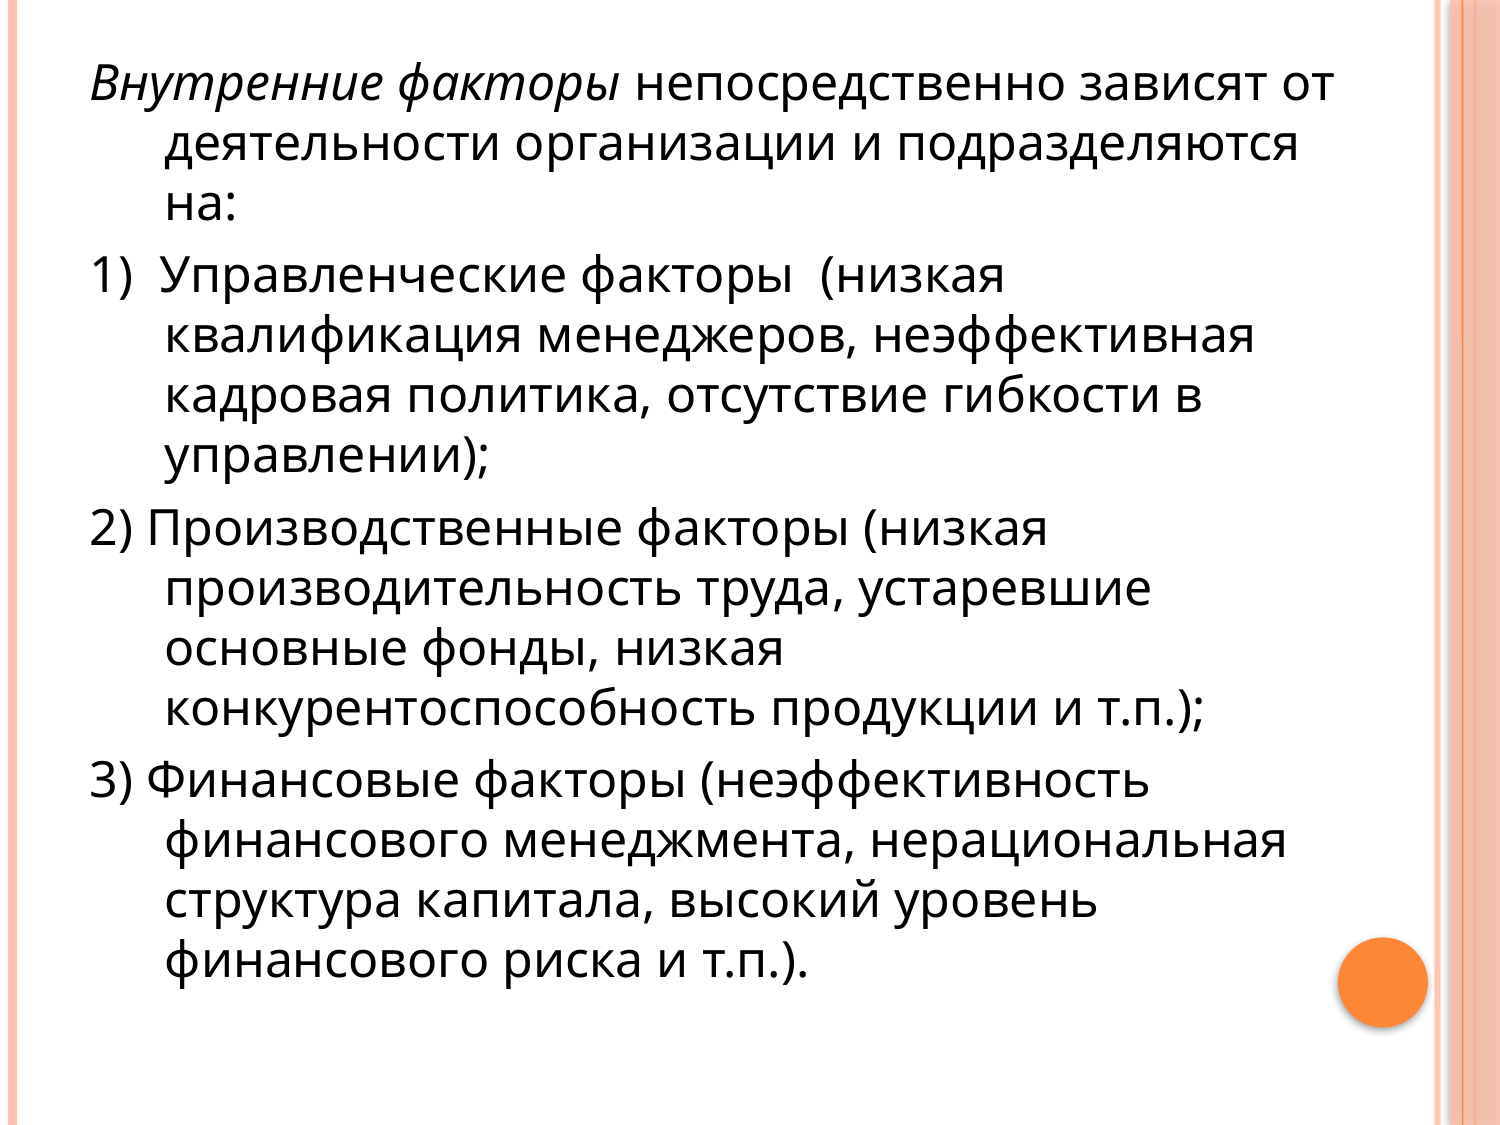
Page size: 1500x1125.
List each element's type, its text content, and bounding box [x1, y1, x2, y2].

list Внутренние факторы непосредственно зависят от деятельности организации и подразделяются на: 1) Управленческие факторы (низкая квалификация менеджеров, неэффективная кадровая политика, отсутствие гибкости в управлении); 2) Производственные факторы (низкая производительность труда, устаревшие основные фонды, низкая конкурентоспособность продукции и т.п.); 3) Финансовые факторы (неэффективность финансового менеджмента, нерациональная структура капитала, высокий уровень финансового риска и т.п.). [75, 42, 1376, 1094]
